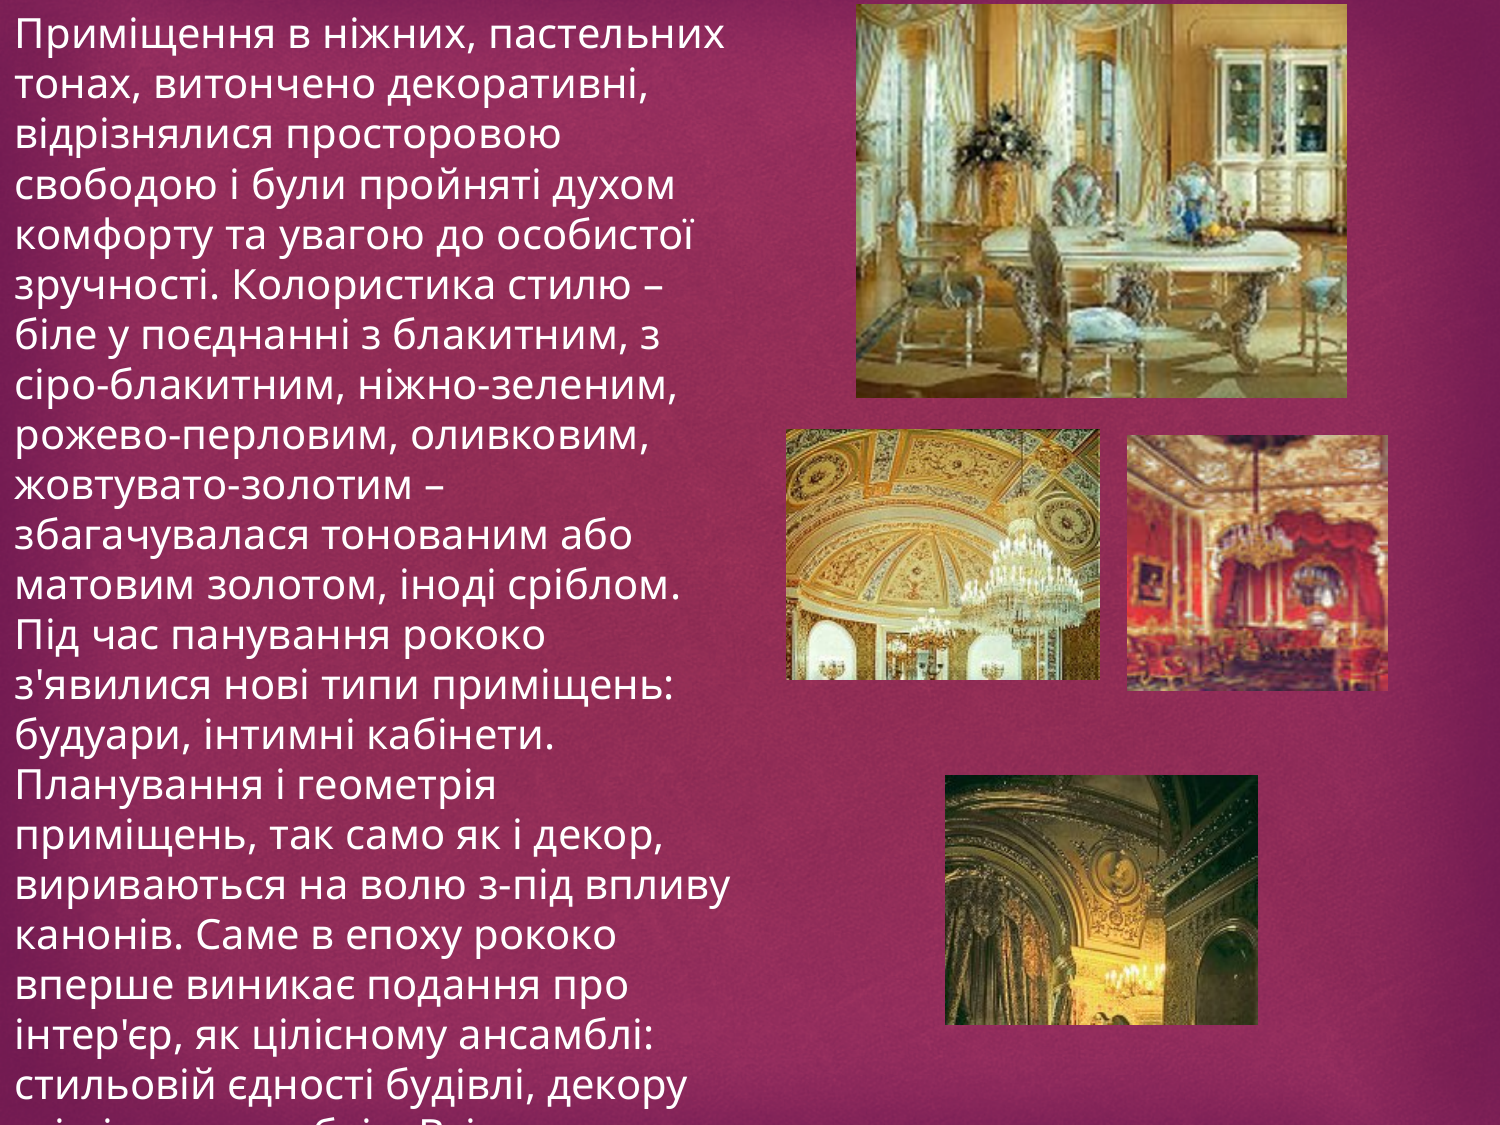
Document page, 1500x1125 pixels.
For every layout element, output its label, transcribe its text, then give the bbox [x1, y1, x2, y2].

picture [1127, 434, 1389, 692]
text_box Приміщення в ніжних, пастельних тонах, витончено декоративні, відрізнялися просторовою свободою і були пройняті духом комфорту та увагою до особистої зручності. Колористика стилю – біле у поєднанні з блакитним, з сіро-блакитним, ніжно-зеленим, рожево-перловим, оливковим, жовтувато-золотим – збагачувалася тонованим або матовим золотом, іноді сріблом. Під час панування рококо з'явилися нові типи приміщень: будуари, інтимні кабінети. Планування і геометрія приміщень, так само як і декор, вириваються на волю з-під впливу канонів. Саме в епоху рококо вперше виникає подання про інтер'єр, як цілісному ансамблі: стильовій єдності будівлі, декору стін і стель, меблів. Всі предмети інтер'єру виготовлені з більшою увагою до комфорту й життєвій дрібниці. [0, 0, 750, 1125]
picture [786, 429, 1100, 681]
picture [855, 3, 1348, 398]
picture [944, 774, 1259, 1026]
